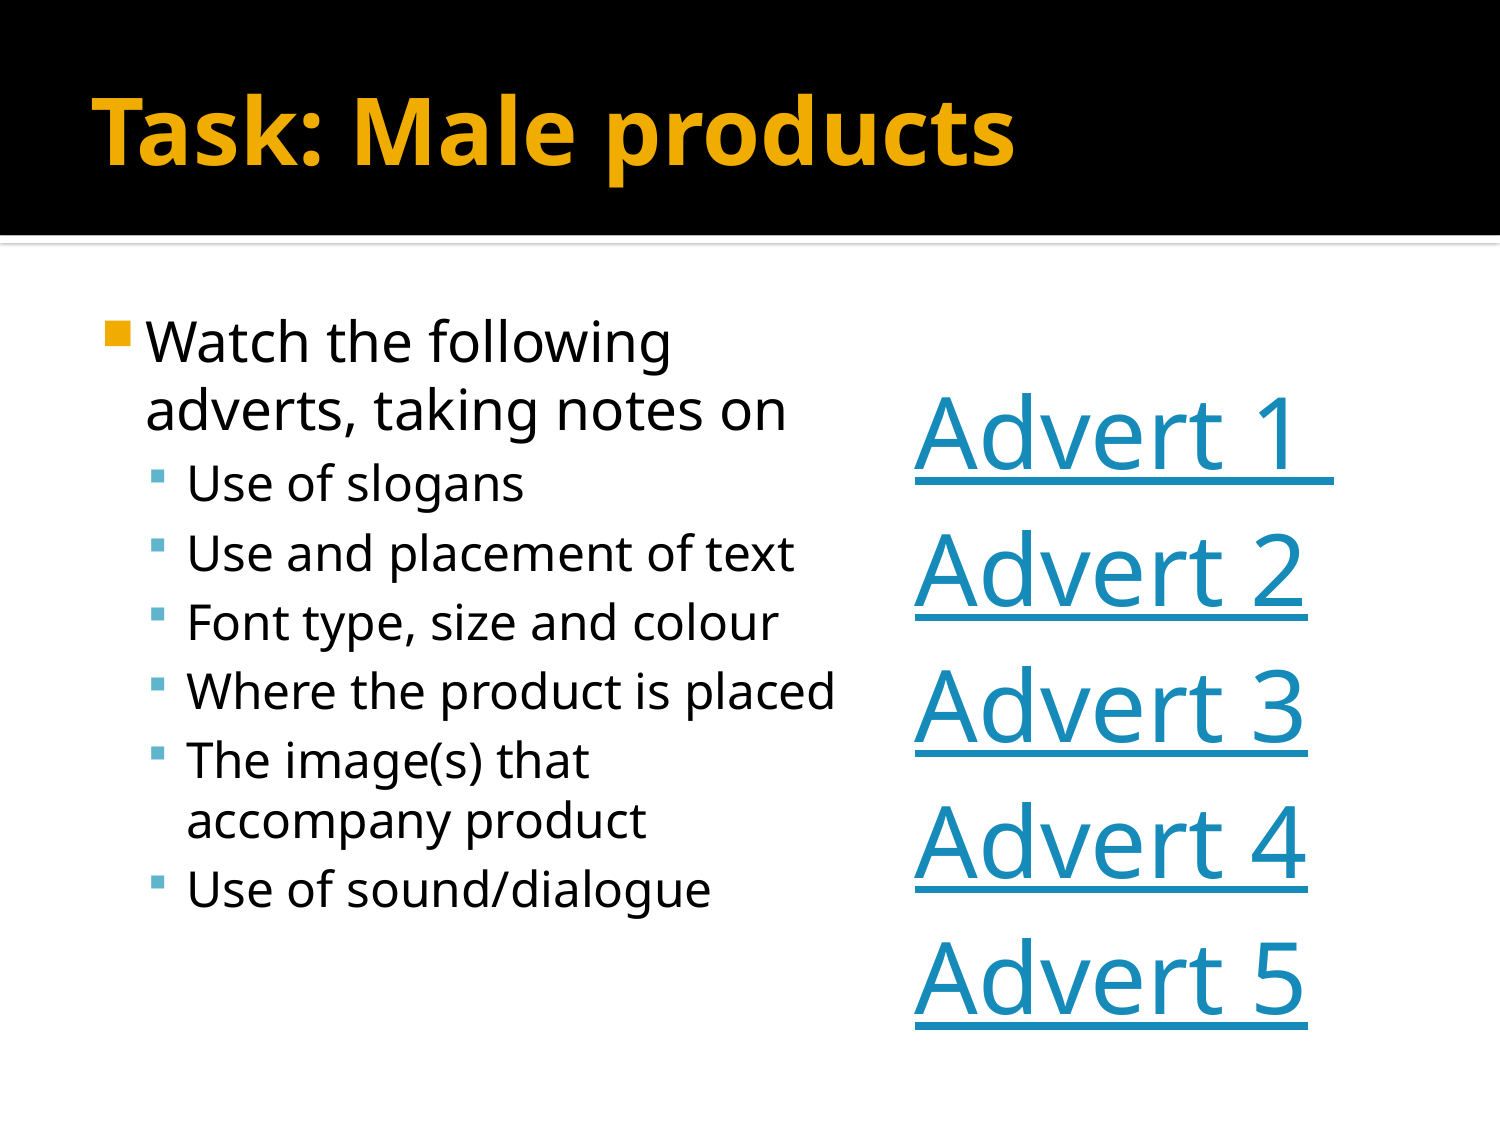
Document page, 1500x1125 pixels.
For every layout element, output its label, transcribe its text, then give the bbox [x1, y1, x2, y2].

text_box Advert 1 Advert 2 Advert 3 Advert 4 Advert 5 [899, 362, 1438, 1059]
list Watch the following adverts, taking notes on Use of slogans Use and placement of text Font type, size and colour Where the product is placed The image(s) that accompany product Use of sound/dialogue [75, 291, 863, 1050]
title Task: Male products [75, 25, 1425, 231]
